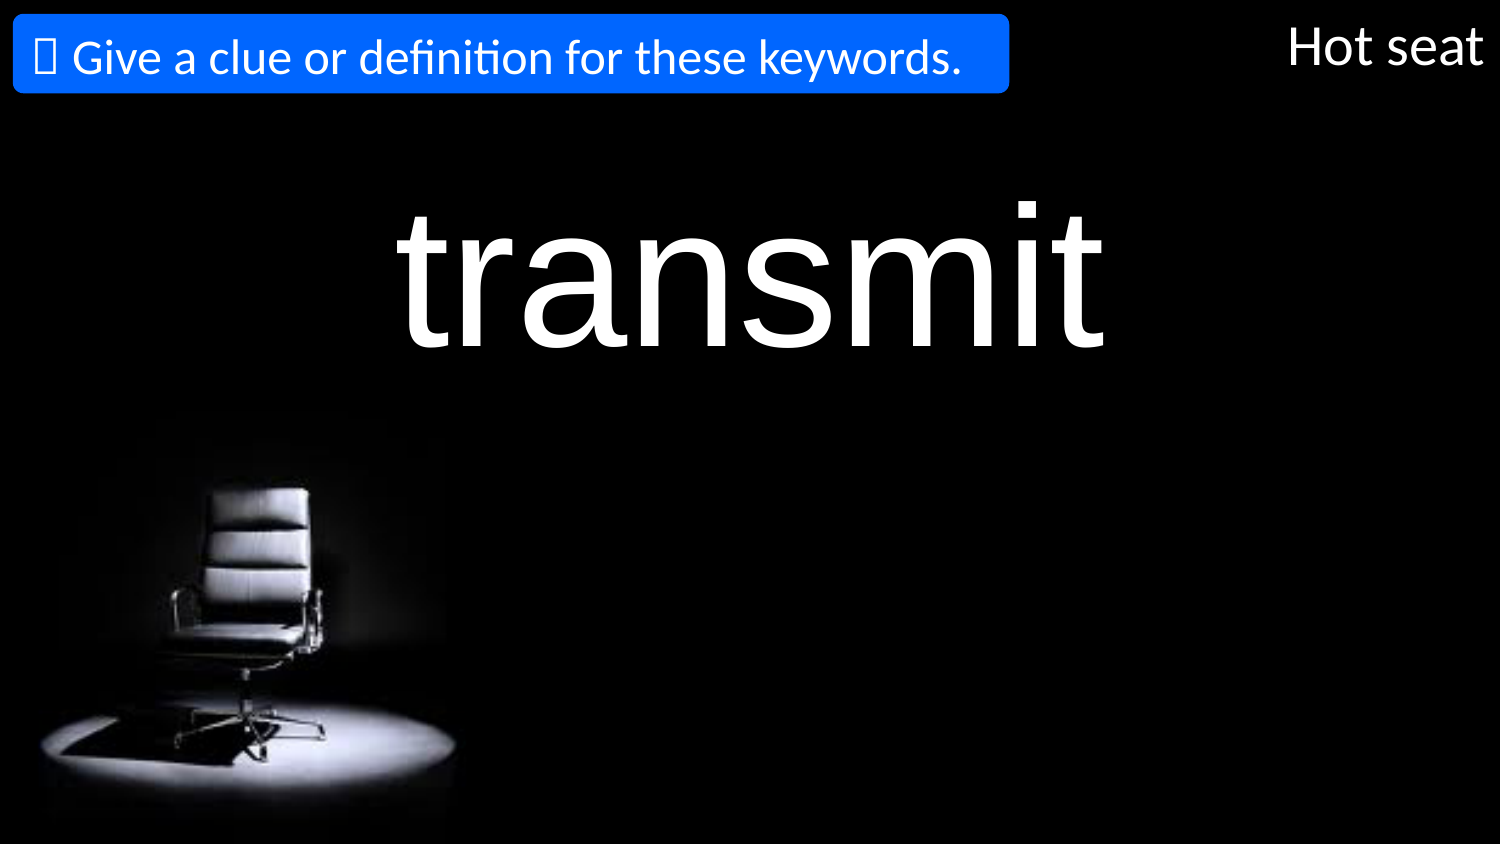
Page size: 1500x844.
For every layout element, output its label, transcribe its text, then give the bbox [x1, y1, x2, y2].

picture [0, 410, 499, 844]
text_box  Give a clue or definition for these keywords. [12, 13, 1010, 94]
text_box Hot seat [1188, 0, 1500, 85]
text_box transmit [0, 138, 1500, 394]
